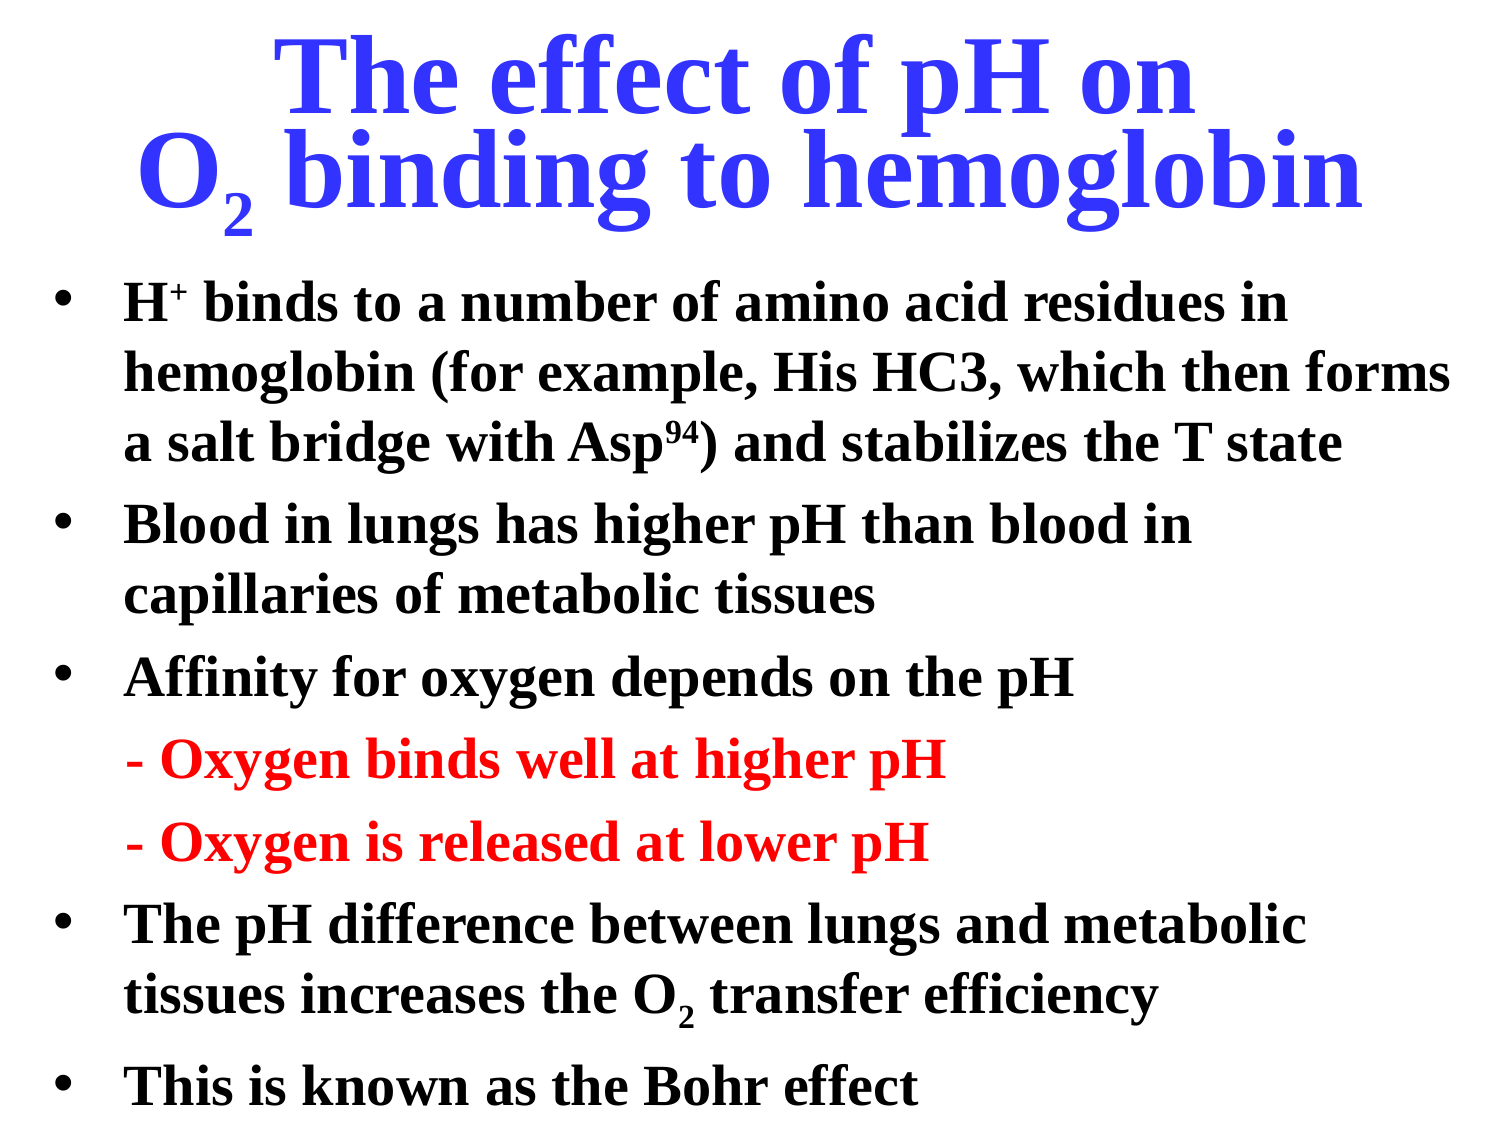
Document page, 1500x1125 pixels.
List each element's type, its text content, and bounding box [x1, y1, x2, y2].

list H+ binds to a number of amino acid residues in hemoglobin (for example, His HC3, which then forms a salt bridge with Asp94) and stabilizes the T state Blood in lungs has higher pH than blood in capillaries of metabolic tissues Affinity for oxygen depends on the pH - Oxygen binds well at higher pH - Oxygen is released at lower pH The pH difference between lungs and metabolic tissues increases the O2 transfer efficiency This is known as the Bohr effect [37, 255, 1486, 1088]
title The effect of pH on O2 binding to hemoglobin [37, 42, 1463, 231]
